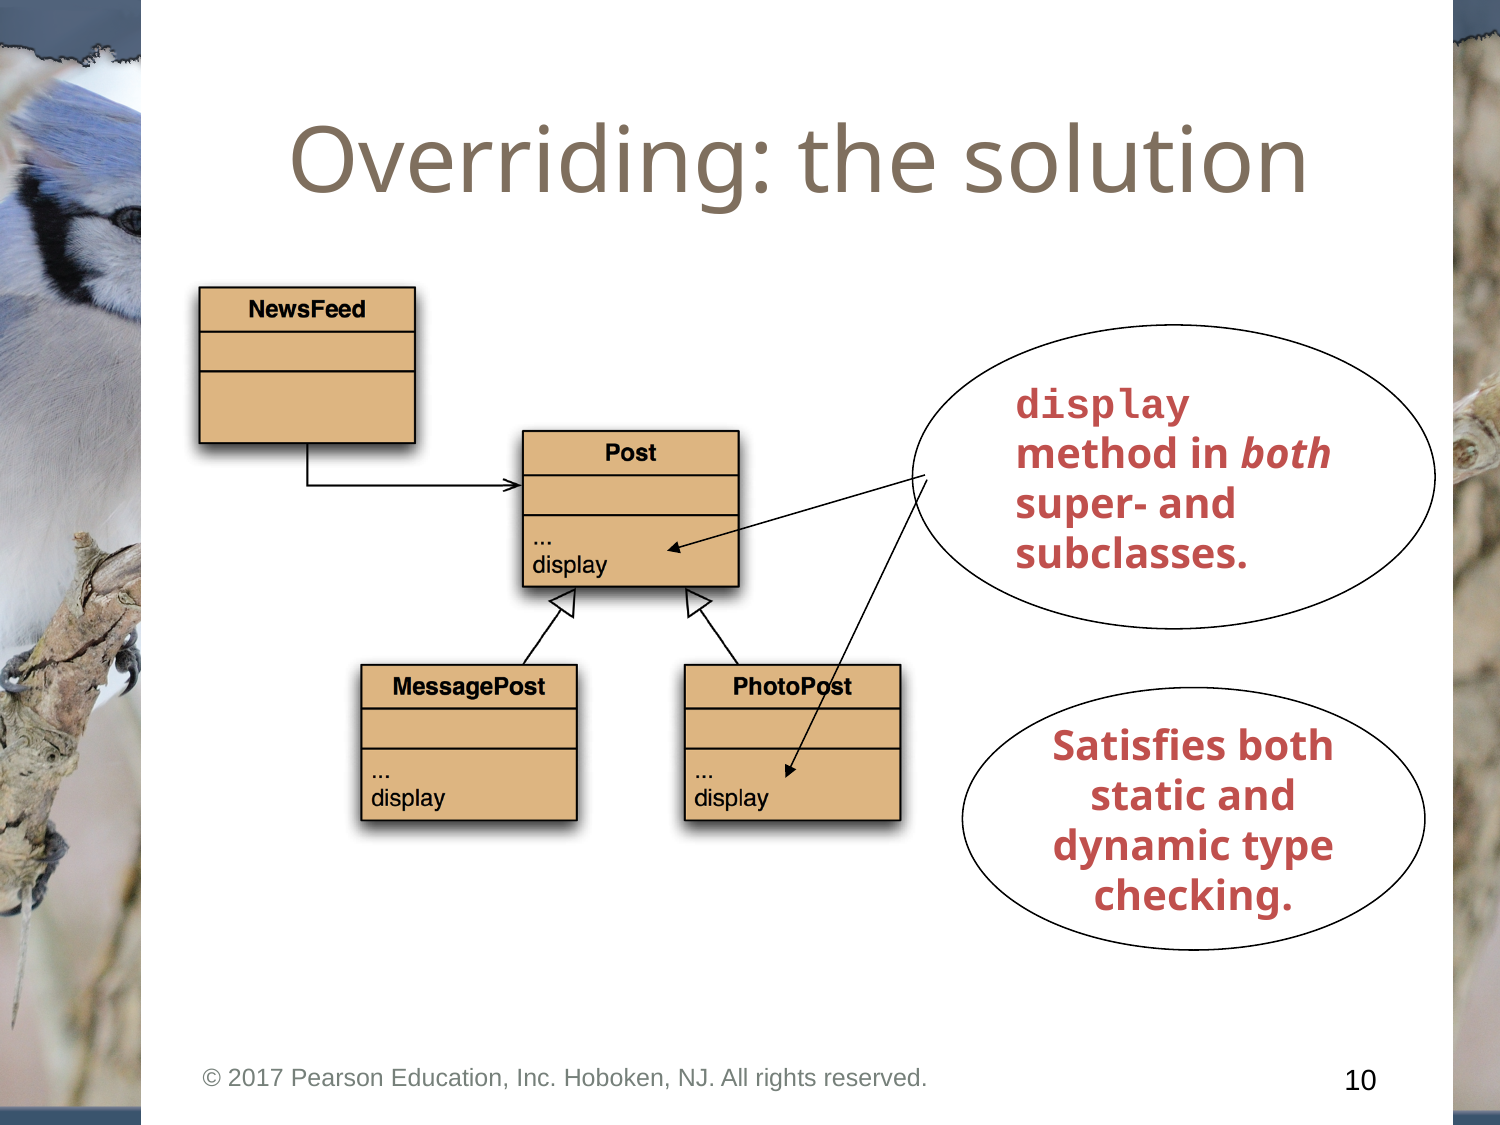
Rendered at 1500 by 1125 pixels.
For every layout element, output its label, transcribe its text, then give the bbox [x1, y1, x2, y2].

footer © 2017 Pearson Education, Inc. Hoboken, NJ. All rights reserved. [187, 1054, 1325, 1105]
picture [0, 0, 141, 1125]
picture [1453, 0, 1500, 1125]
text_box Satisfies both static and dynamic type checking. [962, 687, 1425, 951]
text_box display method in both super- and subclasses. [943, 324, 1436, 629]
title Overriding: the solution [162, 62, 1438, 250]
picture [159, 255, 940, 868]
